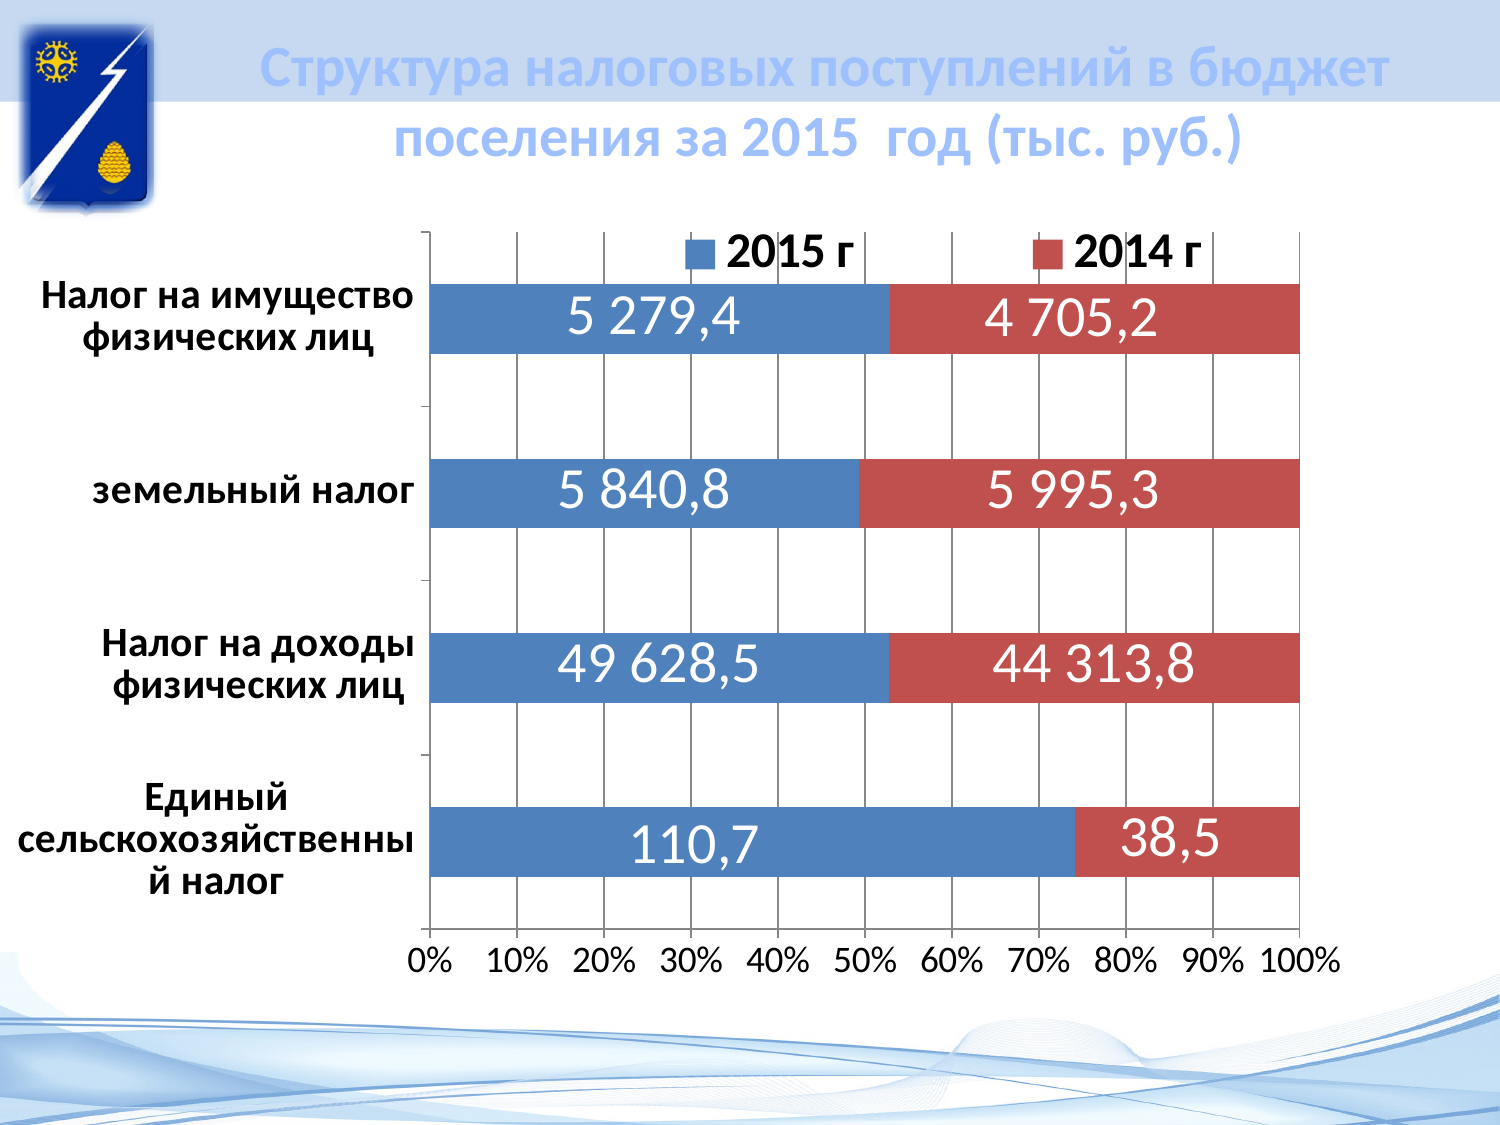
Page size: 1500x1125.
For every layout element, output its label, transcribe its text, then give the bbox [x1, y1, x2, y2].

title Структура налоговых поступлений в бюджет поселения за 2015 год (тыс. руб.) [150, 20, 1500, 209]
chart [17, 219, 1354, 1031]
picture [17, 30, 160, 219]
picture [0, 952, 1500, 1125]
